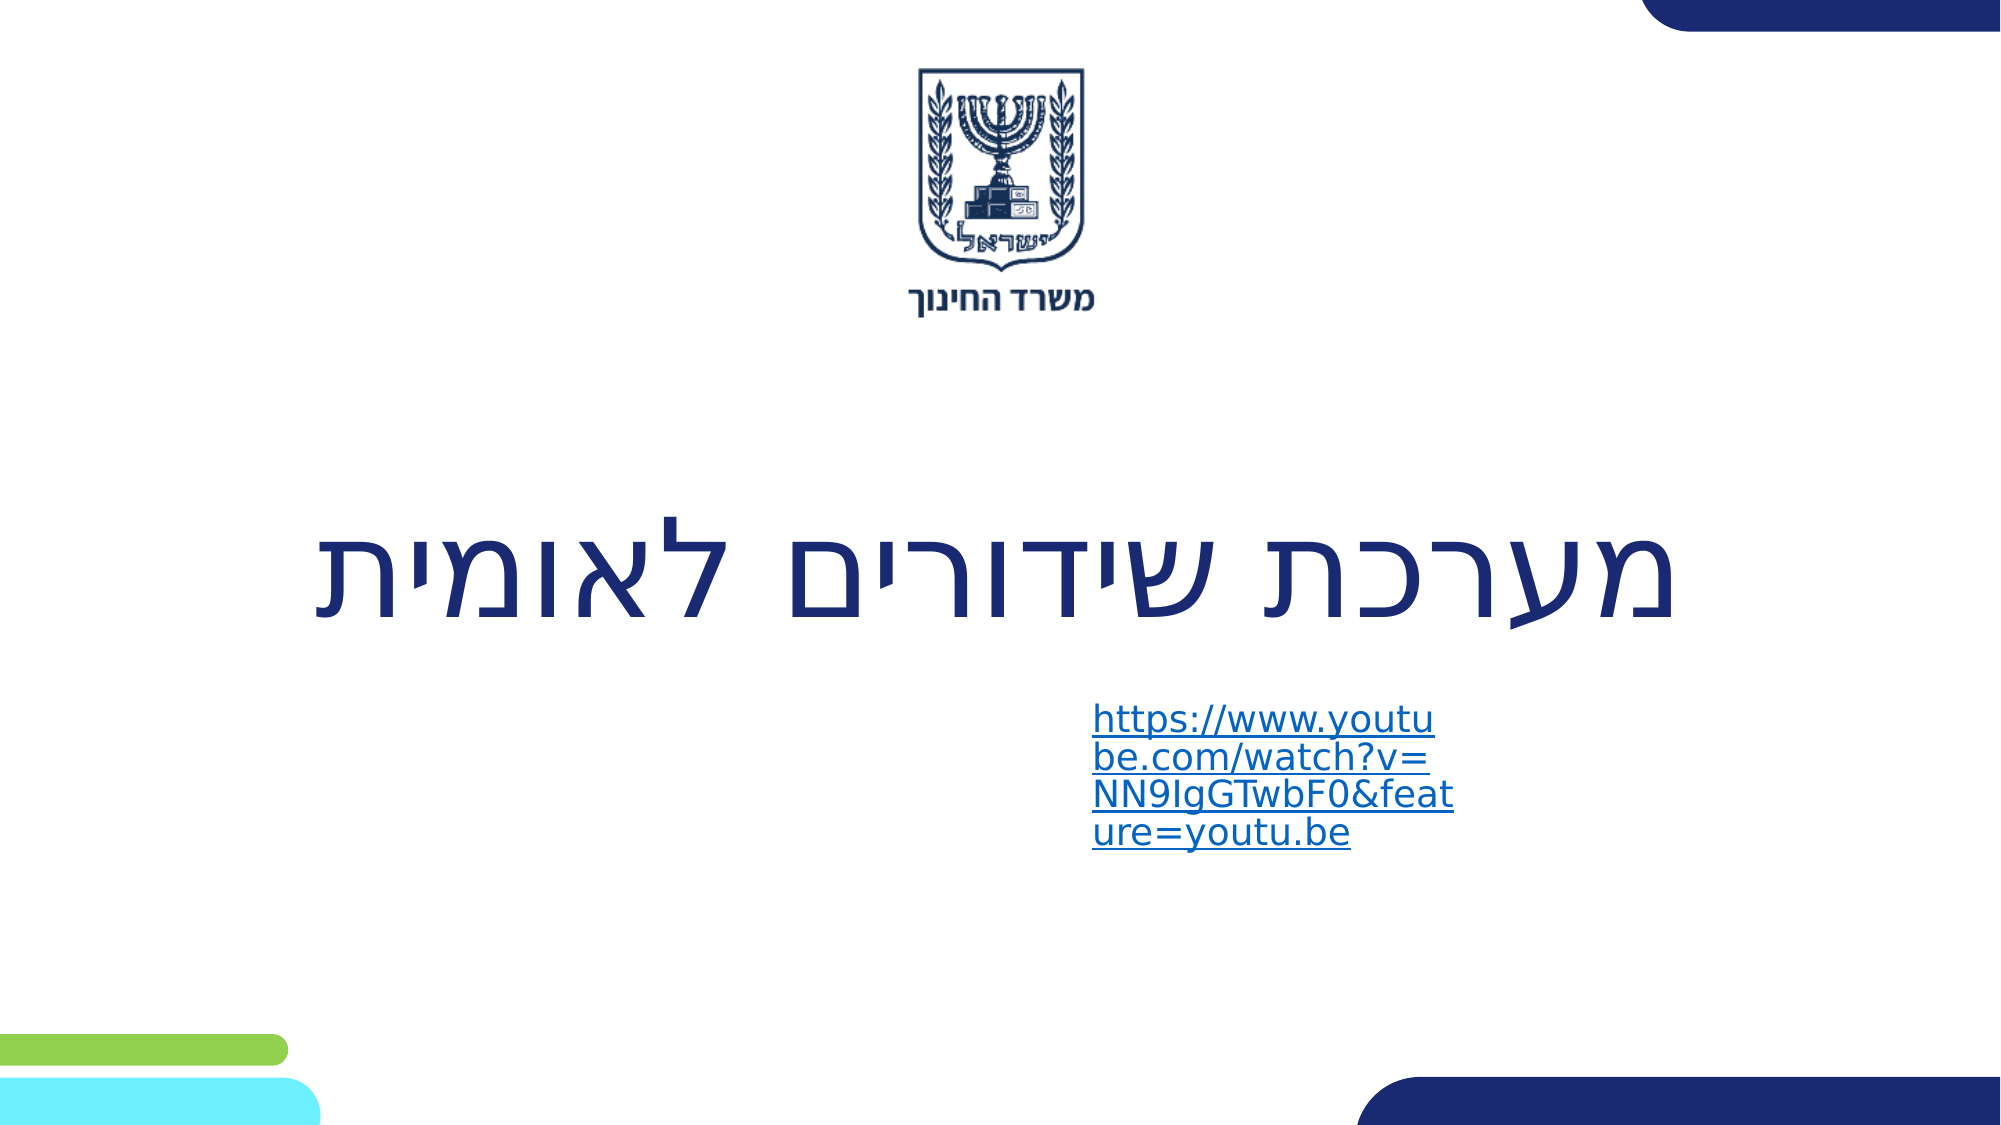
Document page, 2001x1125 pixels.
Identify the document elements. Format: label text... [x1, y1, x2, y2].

title מערכת שידורים לאומית [0, 441, 2000, 684]
picture [893, 60, 1107, 323]
